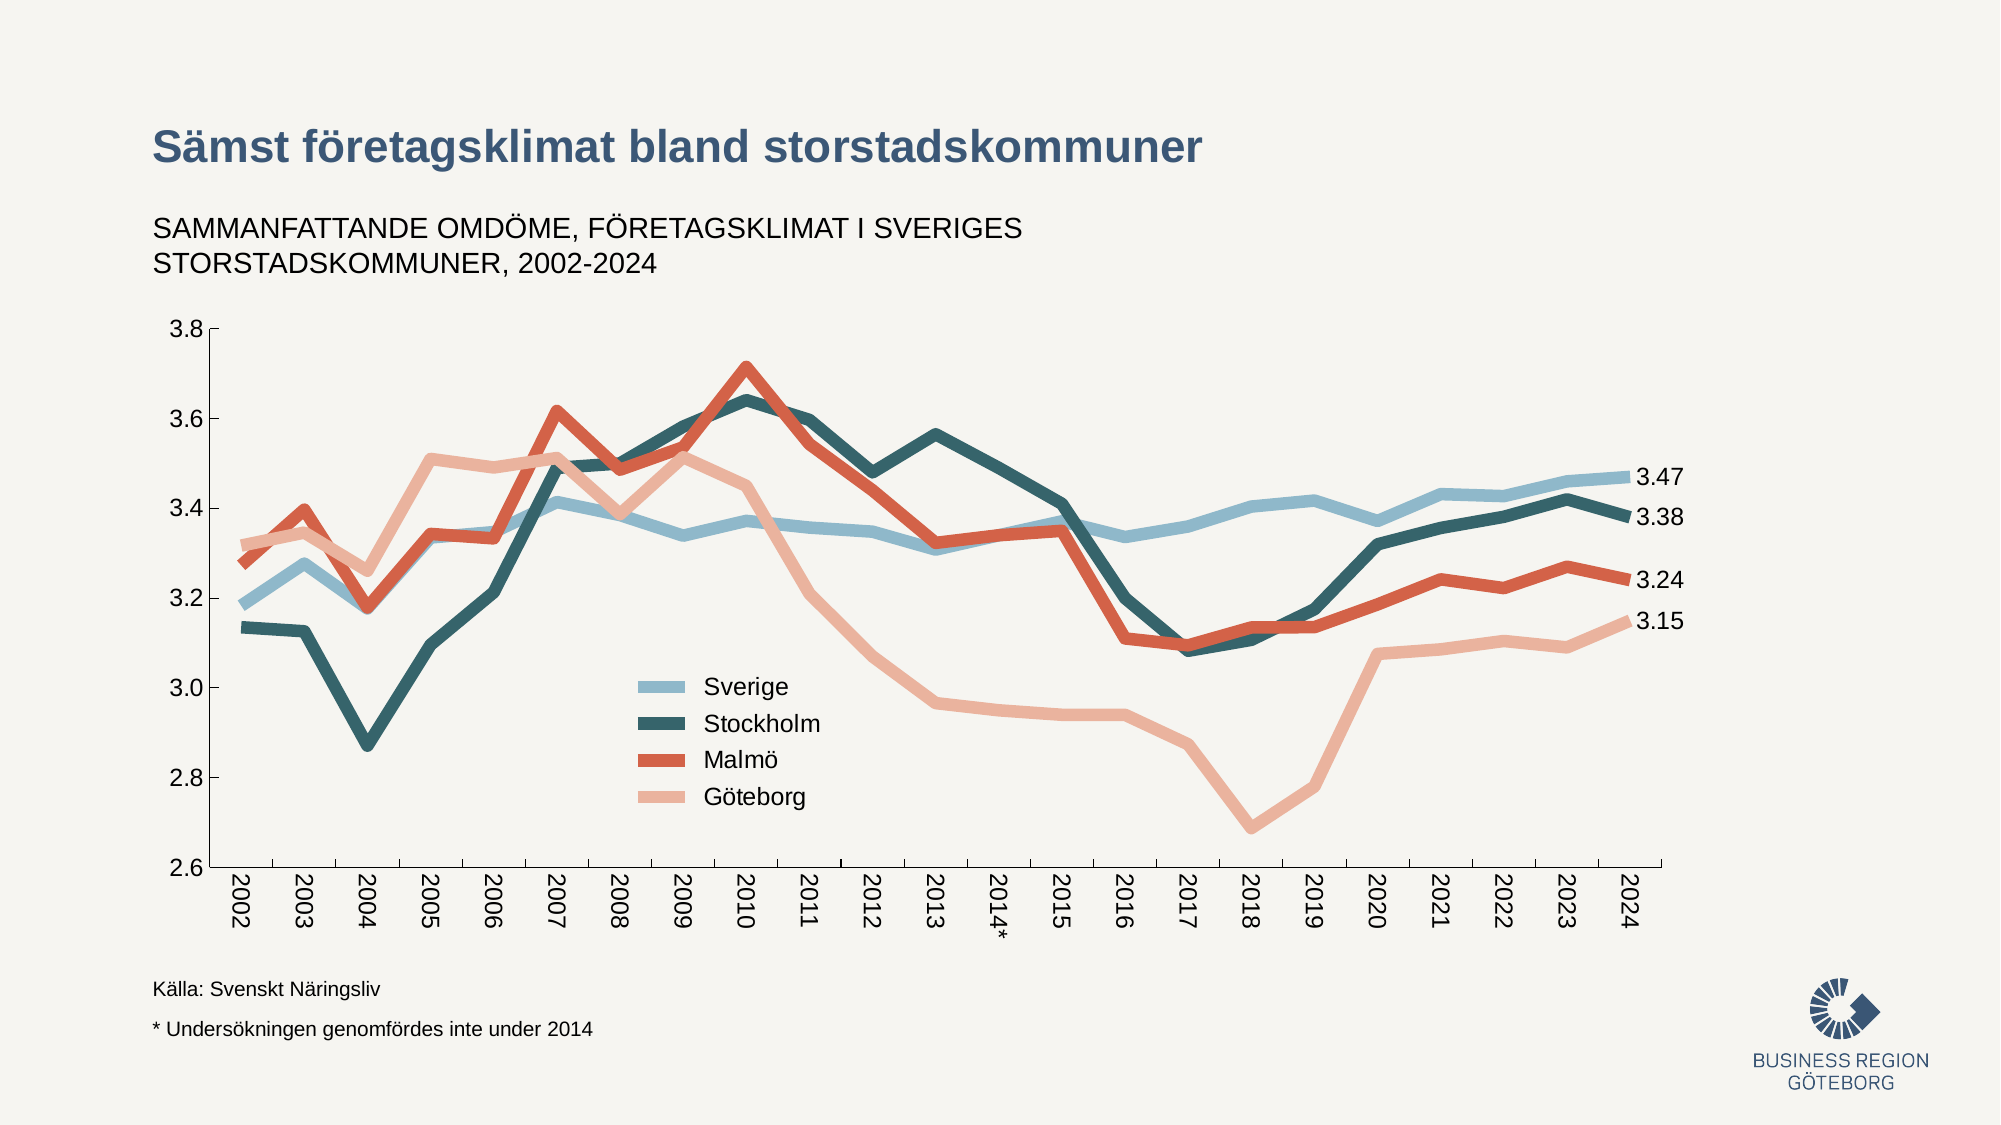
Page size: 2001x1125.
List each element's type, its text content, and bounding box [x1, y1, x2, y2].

chart [137, 296, 1733, 953]
picture [1754, 978, 1928, 1090]
list Sammanfattande omdöme, företagsklimat i Sveriges storstadskommuner, 2002-2024 [137, 202, 1322, 279]
title Sämst företagsklimat bland storstadskommuner [137, 59, 1863, 180]
text_box * Undersökningen genomfördes inte under 2014 [137, 1007, 625, 1048]
list Källa: Svenskt Näringsliv [137, 967, 1757, 1008]
